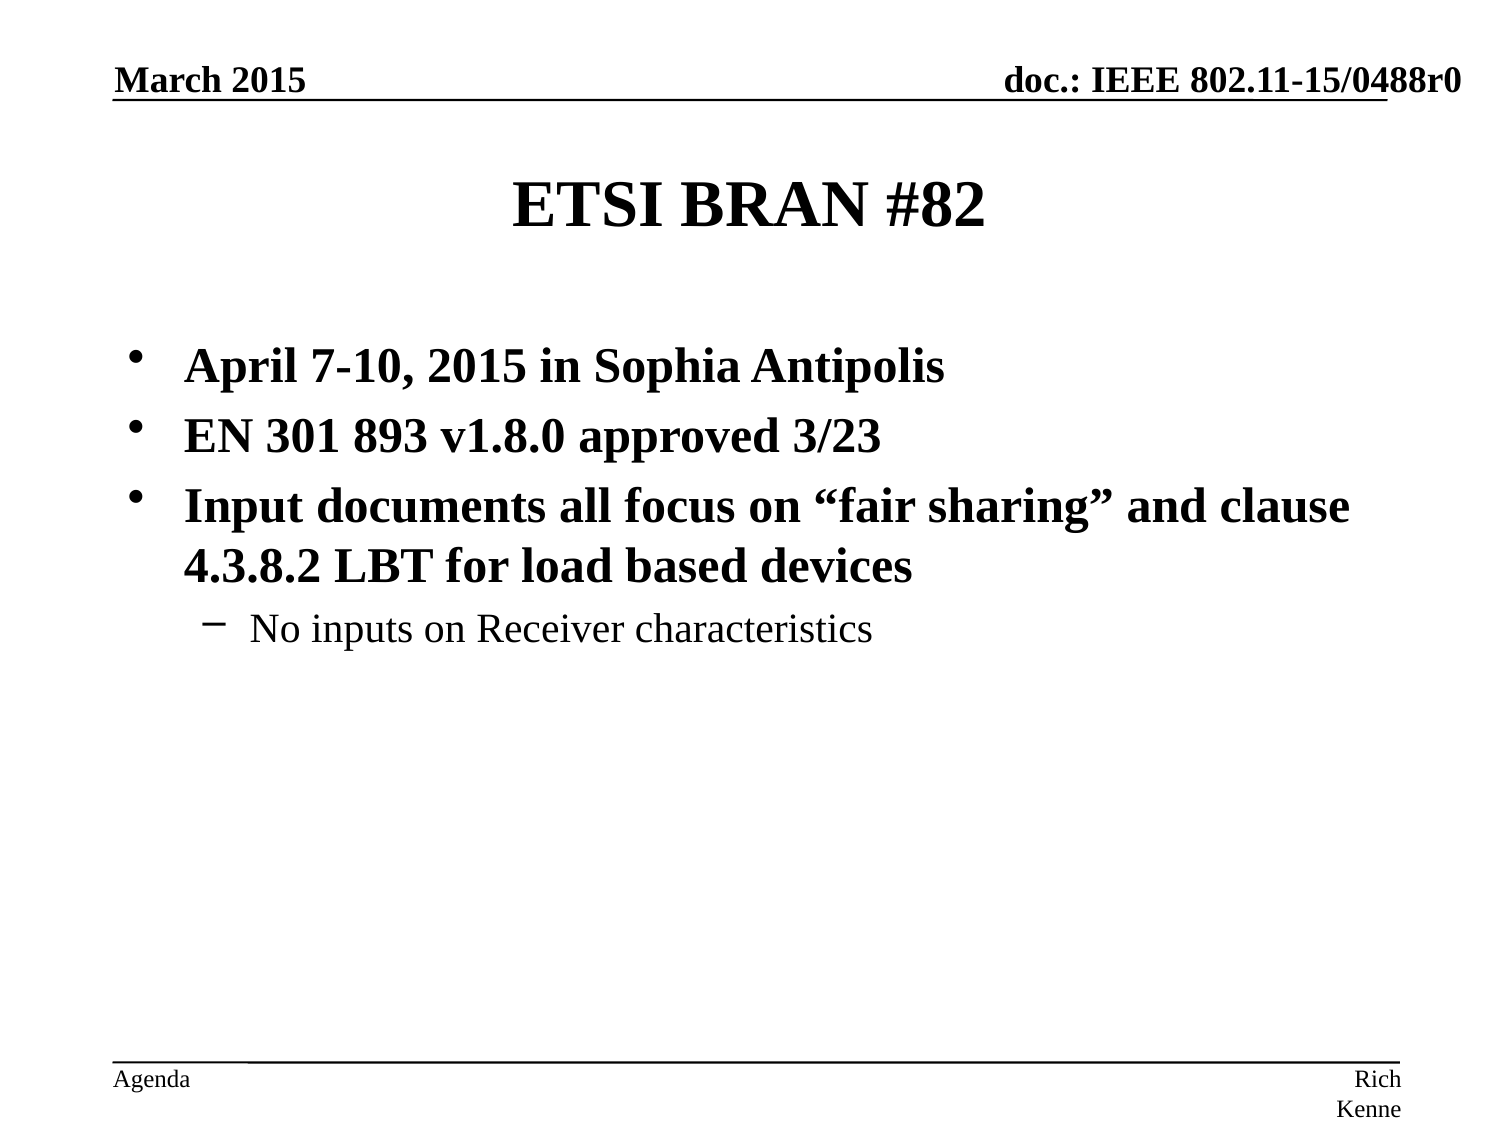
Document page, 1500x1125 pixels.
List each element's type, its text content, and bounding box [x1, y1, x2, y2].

footer Rich Kennedy, MediaTek [1324, 1061, 1402, 1093]
list April 7-10, 2015 in Sophia Antipolis EN 301 893 v1.8.0 approved 3/23 Input documents all focus on “fair sharing” and clause 4.3.8.2 LBT for load based devices No inputs on Receiver characteristics [112, 324, 1388, 1000]
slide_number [114, 54, 316, 101]
title ETSI BRAN #82 [112, 112, 1388, 288]
